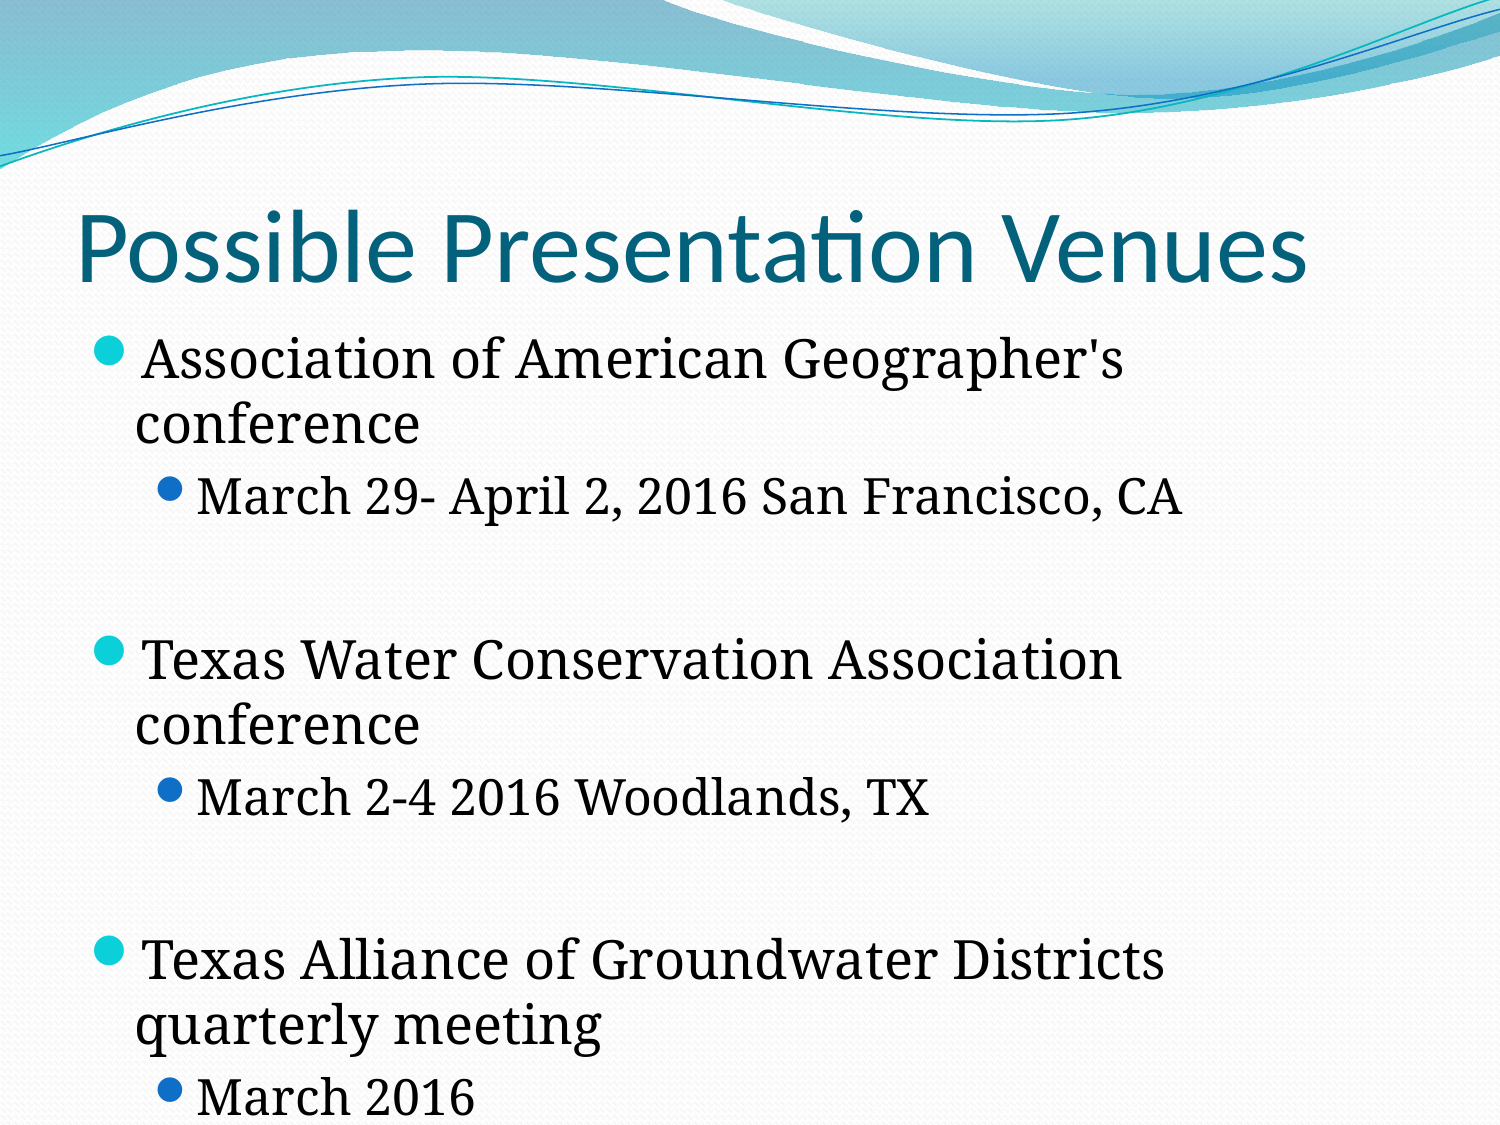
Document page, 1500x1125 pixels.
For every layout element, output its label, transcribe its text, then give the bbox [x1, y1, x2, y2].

title Possible Presentation Venues [75, 115, 1425, 303]
list Association of American Geographer's conference March 29- April 2, 2016 San Francisco, CA Texas Water Conservation Association conference March 2-4 2016 Woodlands, TX Texas Alliance of Groundwater Districts quarterly meeting March 2016 [75, 317, 1425, 1038]
